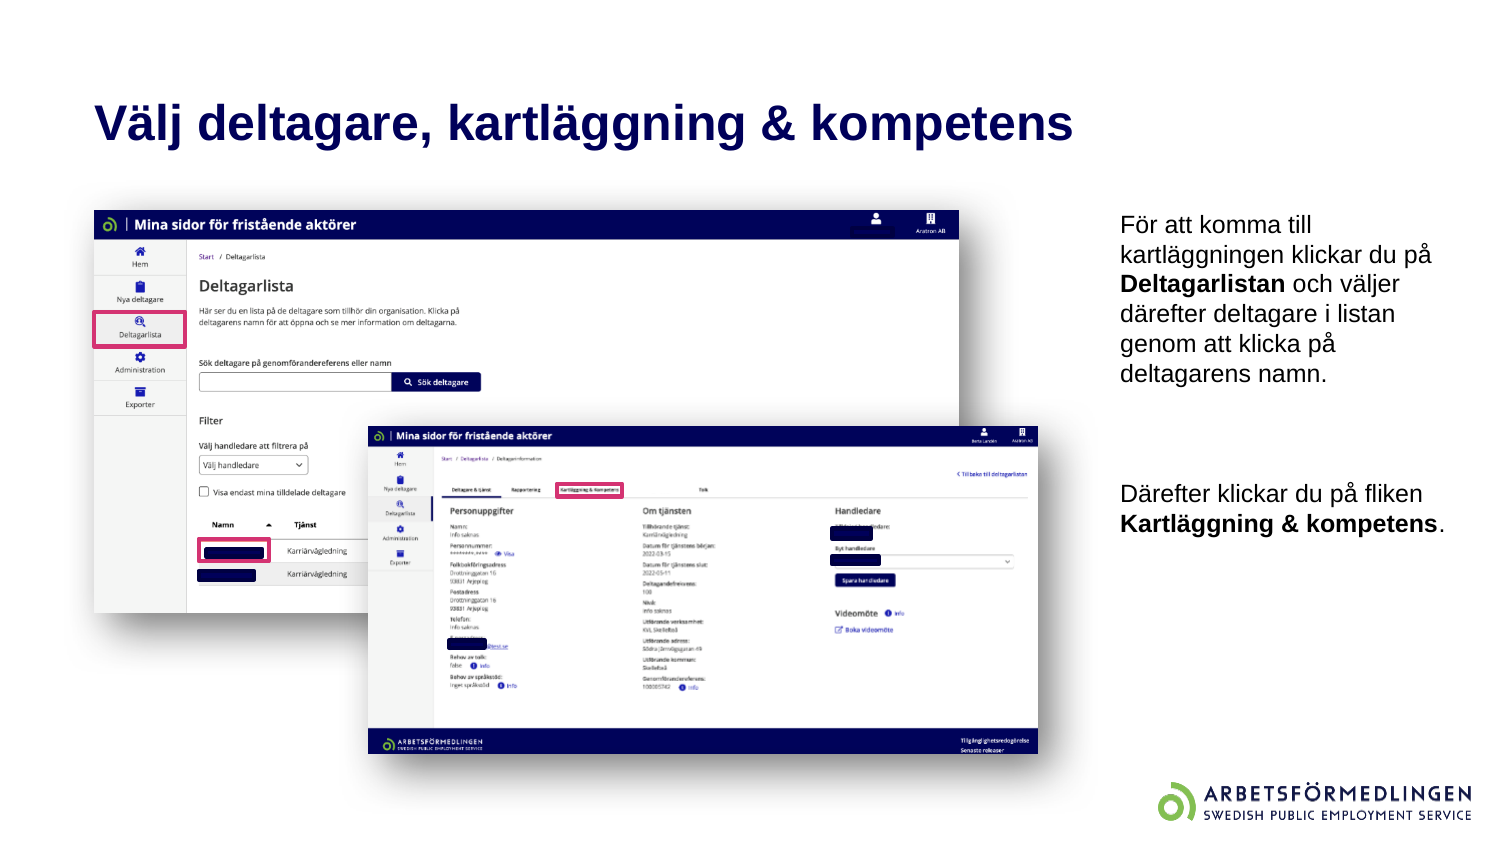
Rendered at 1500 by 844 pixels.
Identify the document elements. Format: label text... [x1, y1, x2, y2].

picture [1158, 782, 1471, 821]
title Välj deltagare, kartläggning & kompetens [94, 90, 1312, 201]
text_box För att komma till kartläggningen klickar du på Deltagarlistan och väljer därefter deltagare i listan genom att klicka på deltagarens namn. Därefter klickar du på fliken Kartläggning & kompetens. [1105, 200, 1464, 545]
picture [368, 426, 1038, 754]
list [94, 210, 959, 614]
